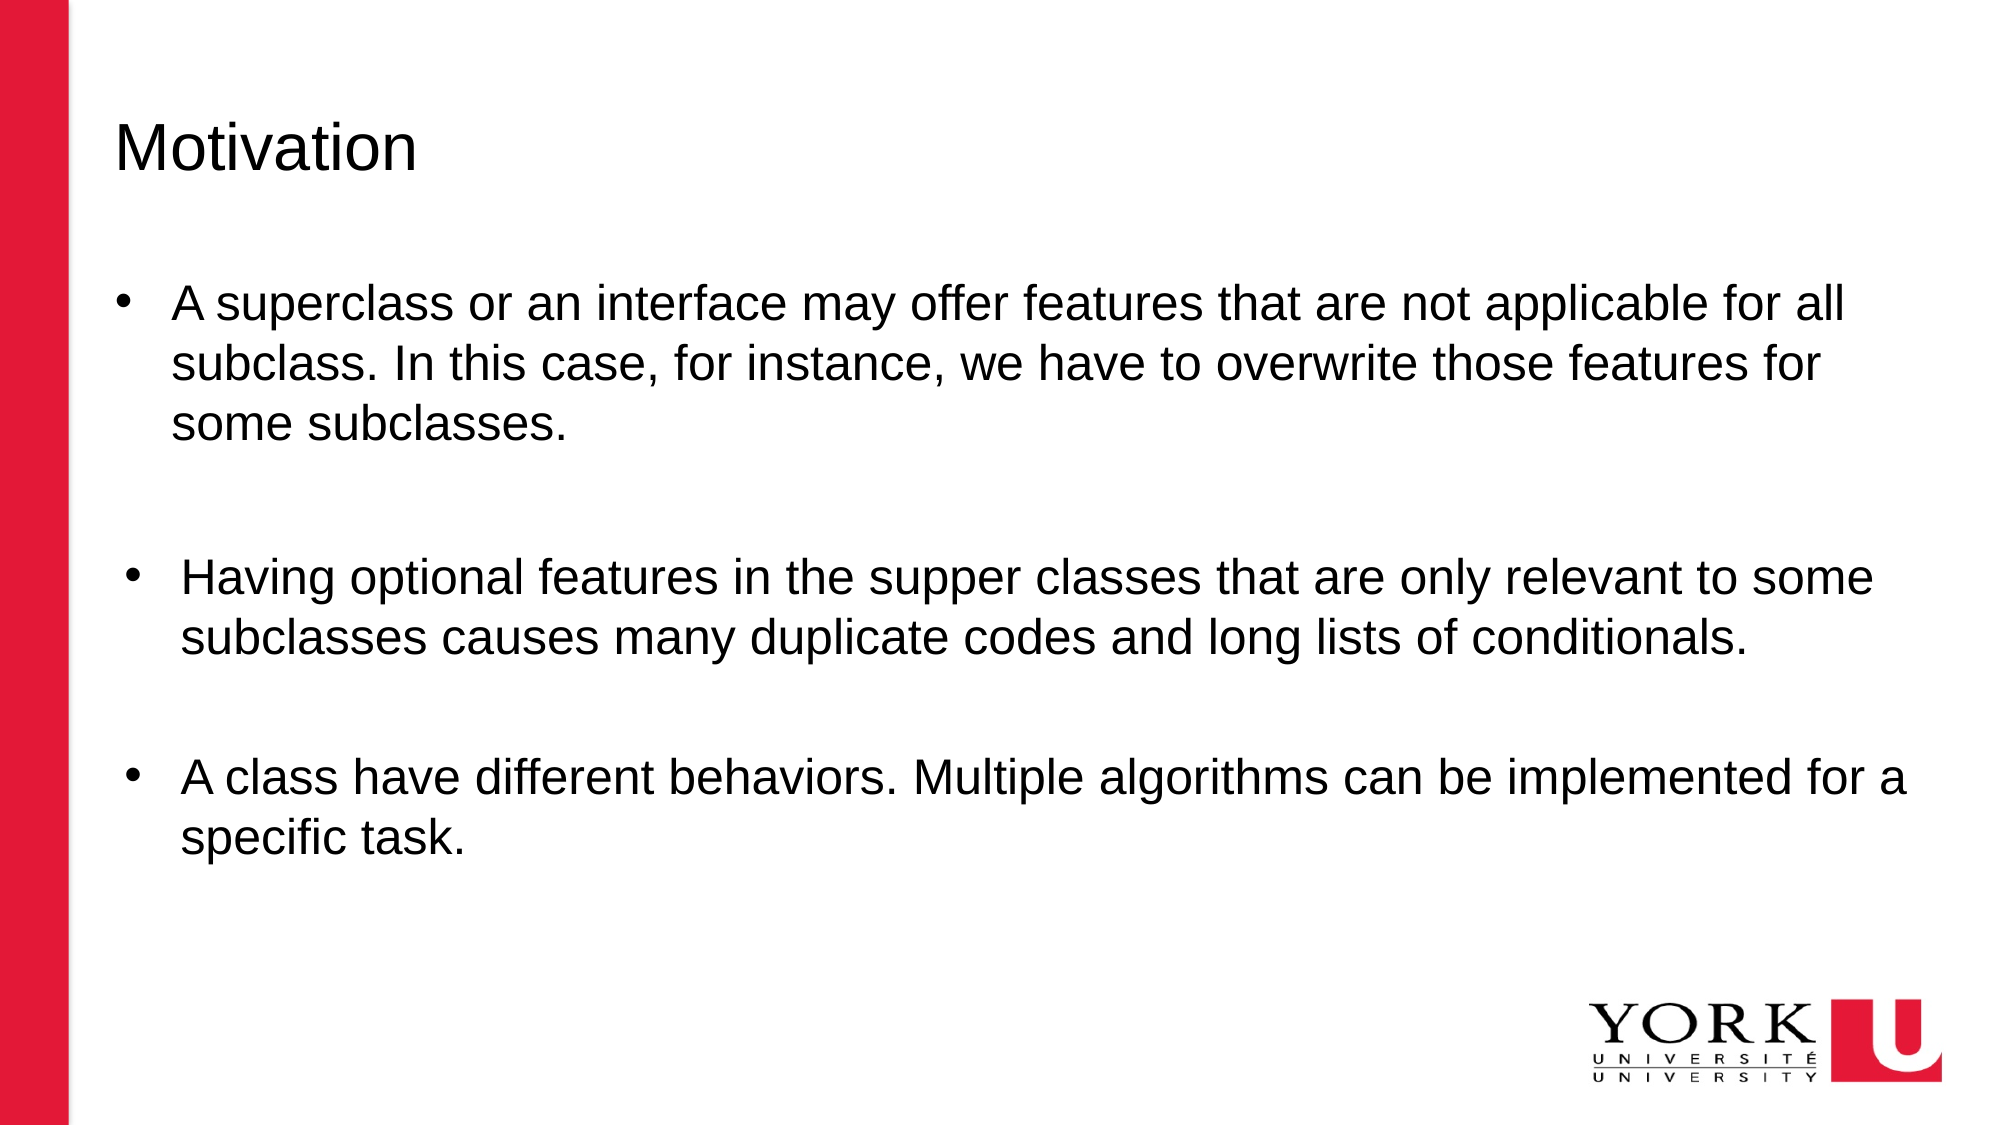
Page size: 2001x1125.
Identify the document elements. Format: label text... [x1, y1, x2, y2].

title Motivation [99, 50, 1934, 238]
picture [1566, 976, 1963, 1104]
list A superclass or an interface may offer features that are not applicable for all subclass. In this case, for instance, we have to overwrite those features for some subclasses. Having optional features in the supper classes that are only relevant to some subclasses causes many duplicate codes and long lists of conditionals. A class have different behaviors. Multiple algorithms can be implemented for a specific task. [99, 262, 1934, 975]
